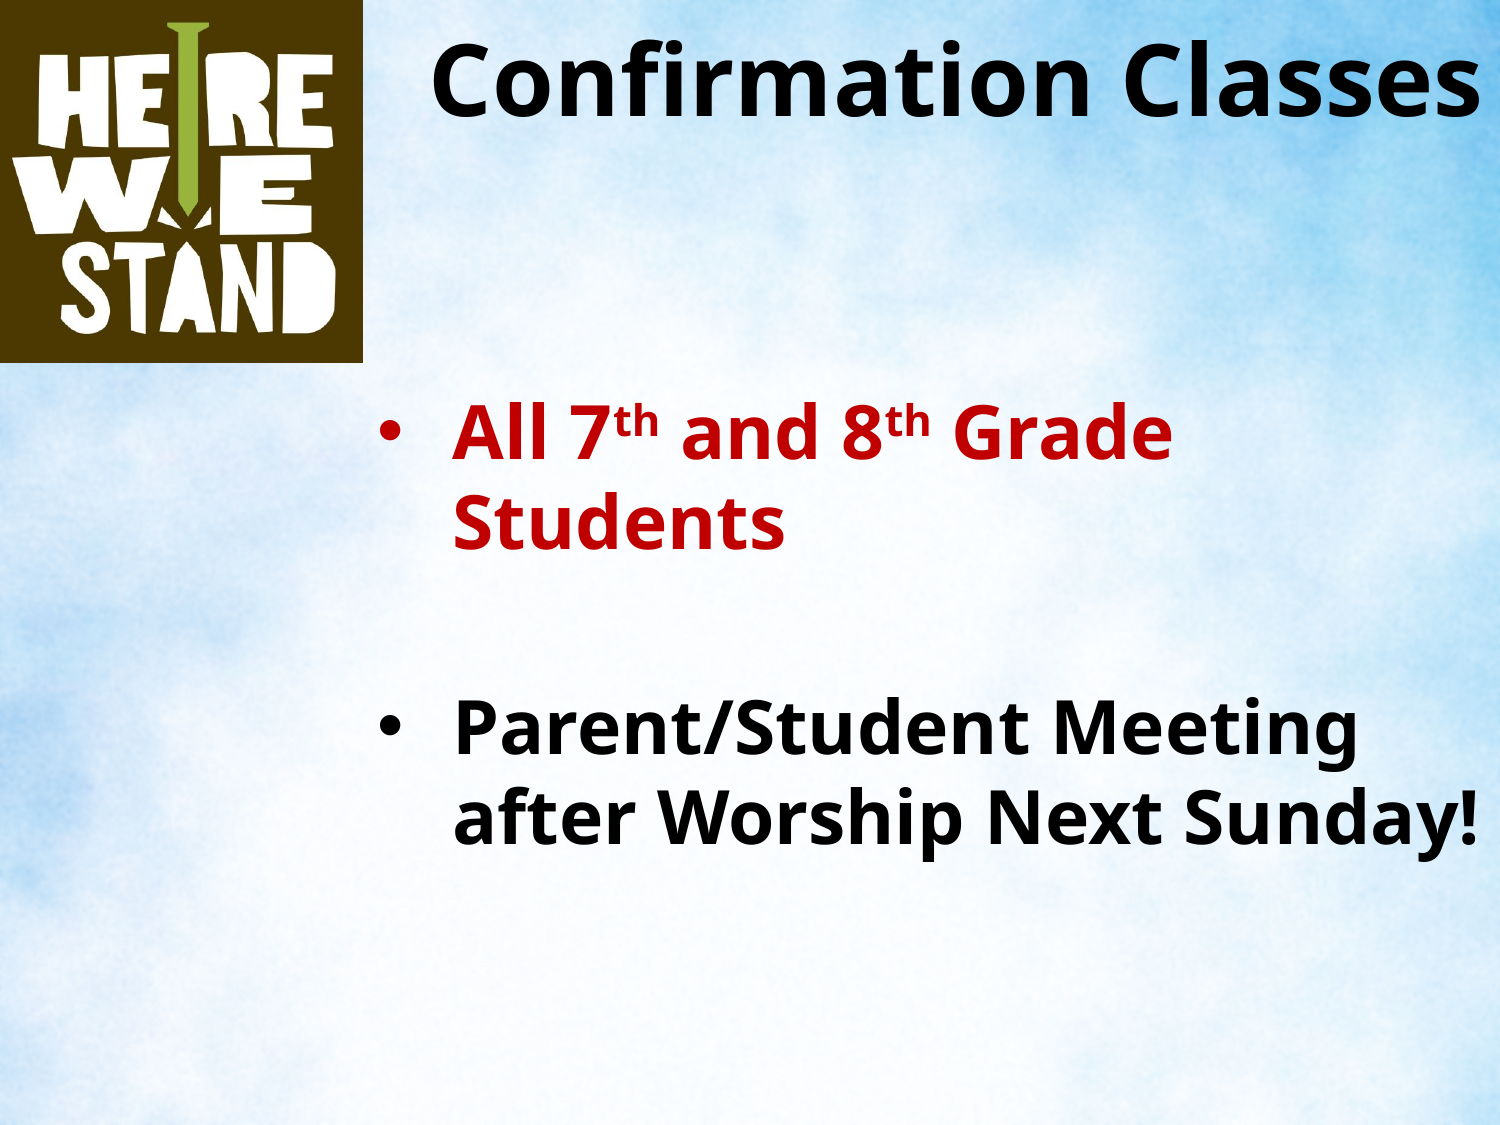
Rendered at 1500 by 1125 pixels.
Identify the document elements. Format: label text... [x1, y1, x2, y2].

text_box Confirmation Classes [412, 8, 1500, 144]
text_box All 7th and 8th Grade Students Parent/Student Meeting after Worship Next Sunday! [363, 376, 1500, 970]
picture [0, 0, 1500, 1125]
